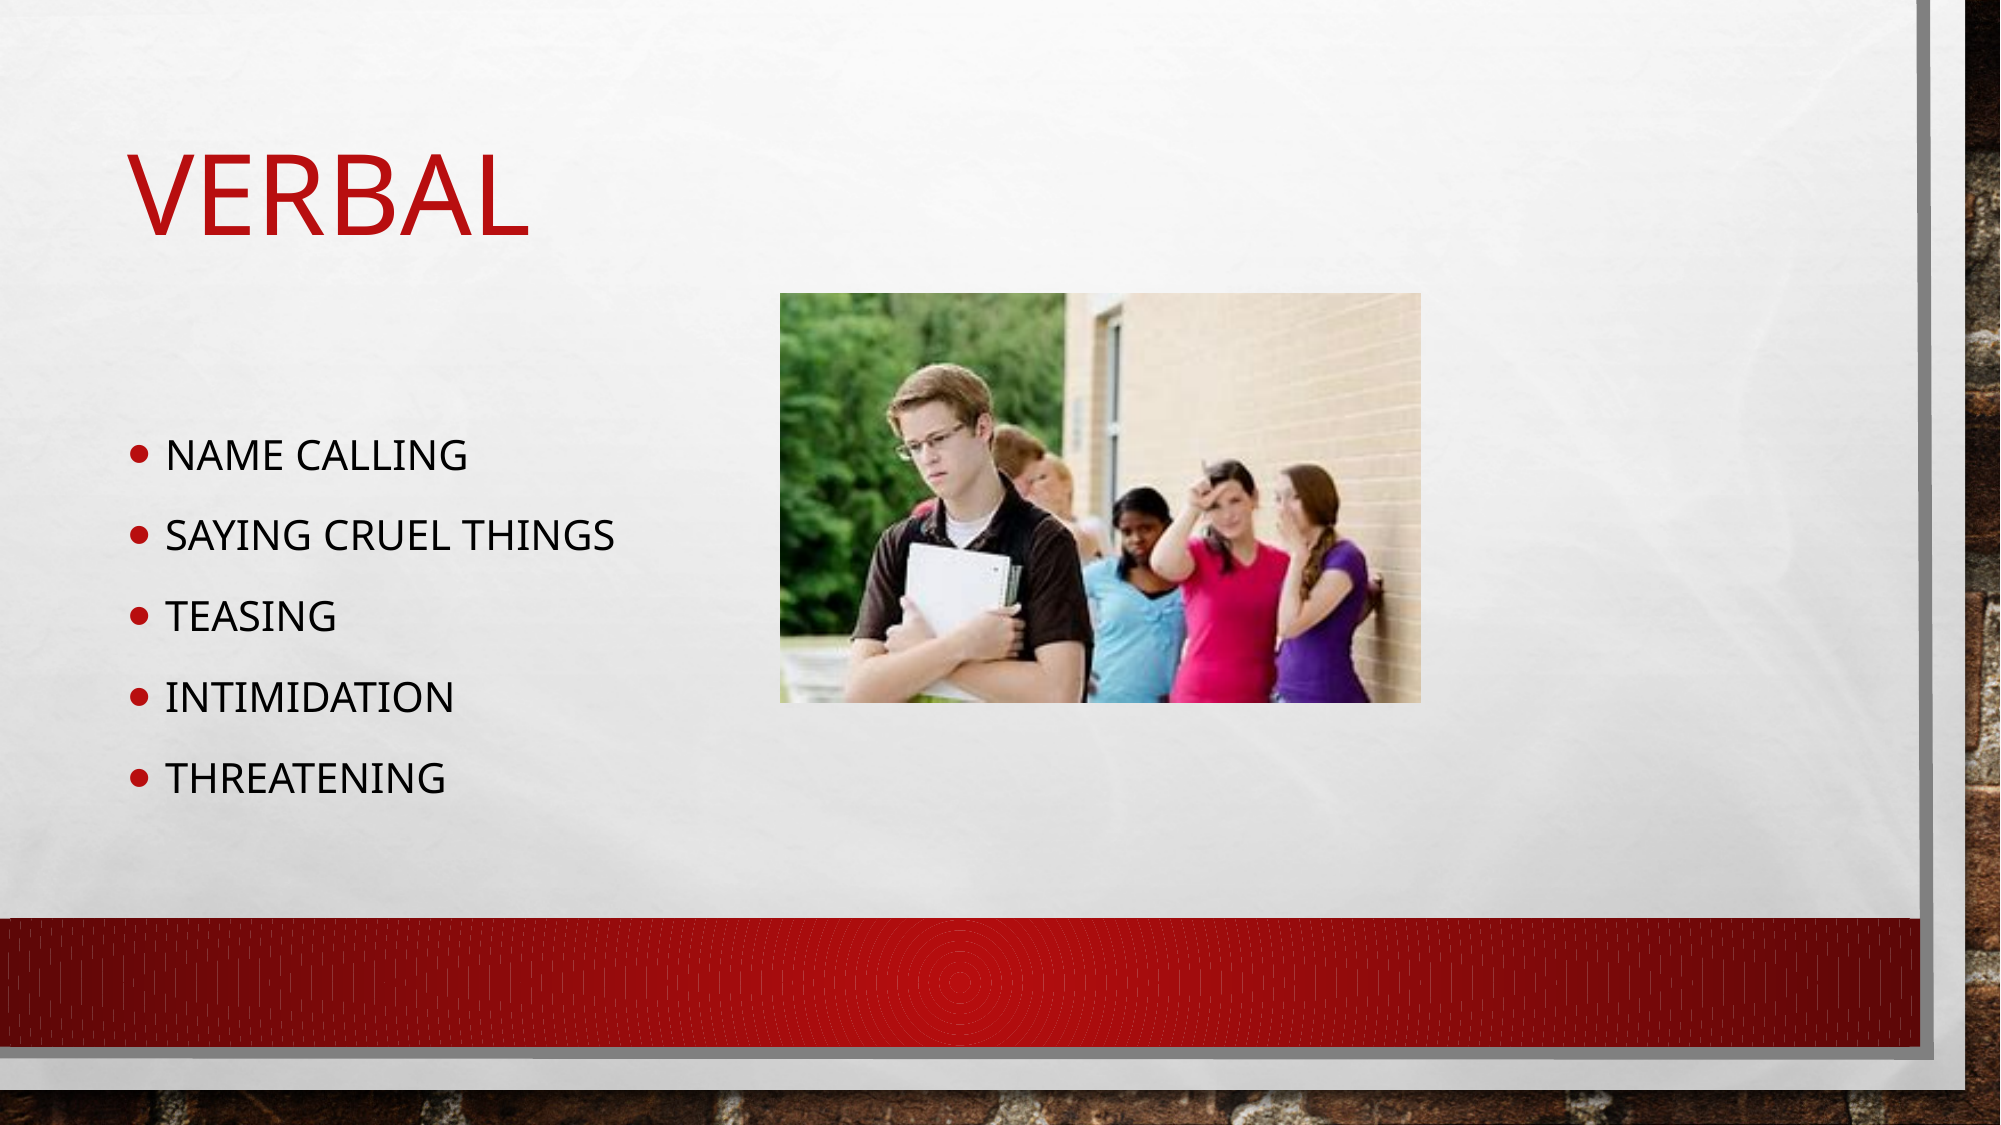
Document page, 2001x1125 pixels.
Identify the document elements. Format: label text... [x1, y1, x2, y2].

picture [0, 0, 2000, 1125]
list Name Calling Saying Cruel Things Teasing Intimidation Threatening [112, 338, 1818, 882]
title Verbal [112, 104, 1818, 294]
picture [780, 293, 1421, 704]
